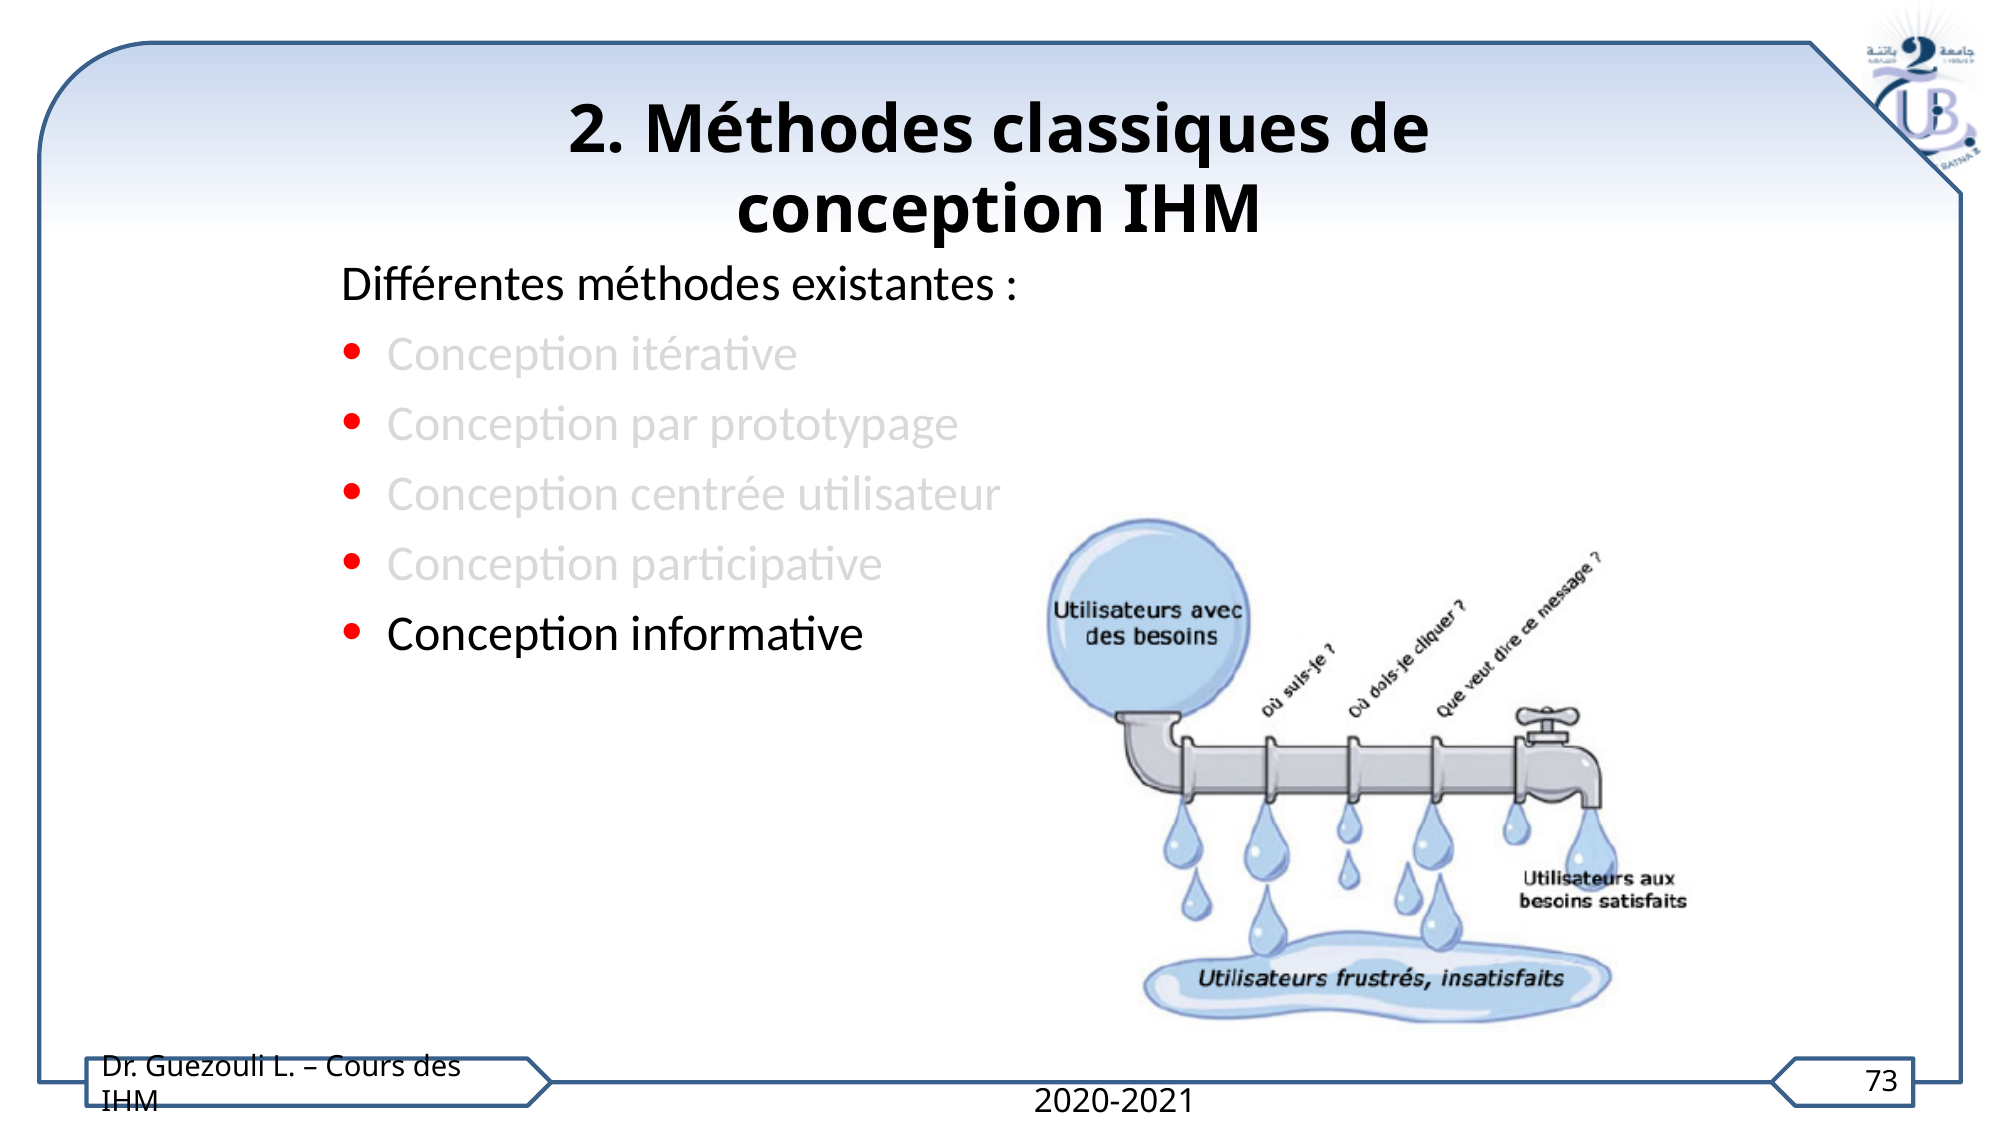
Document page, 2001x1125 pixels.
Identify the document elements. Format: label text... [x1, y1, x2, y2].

list Différentes méthodes existantes : Conception itérative Conception par prototypage Conception centrée utilisateur Conception participative Conception informative [326, 243, 1662, 988]
picture [1862, 0, 1985, 191]
picture [1035, 500, 1698, 1038]
title 2. Méthodes classiques de conception IHM [362, 78, 1638, 212]
